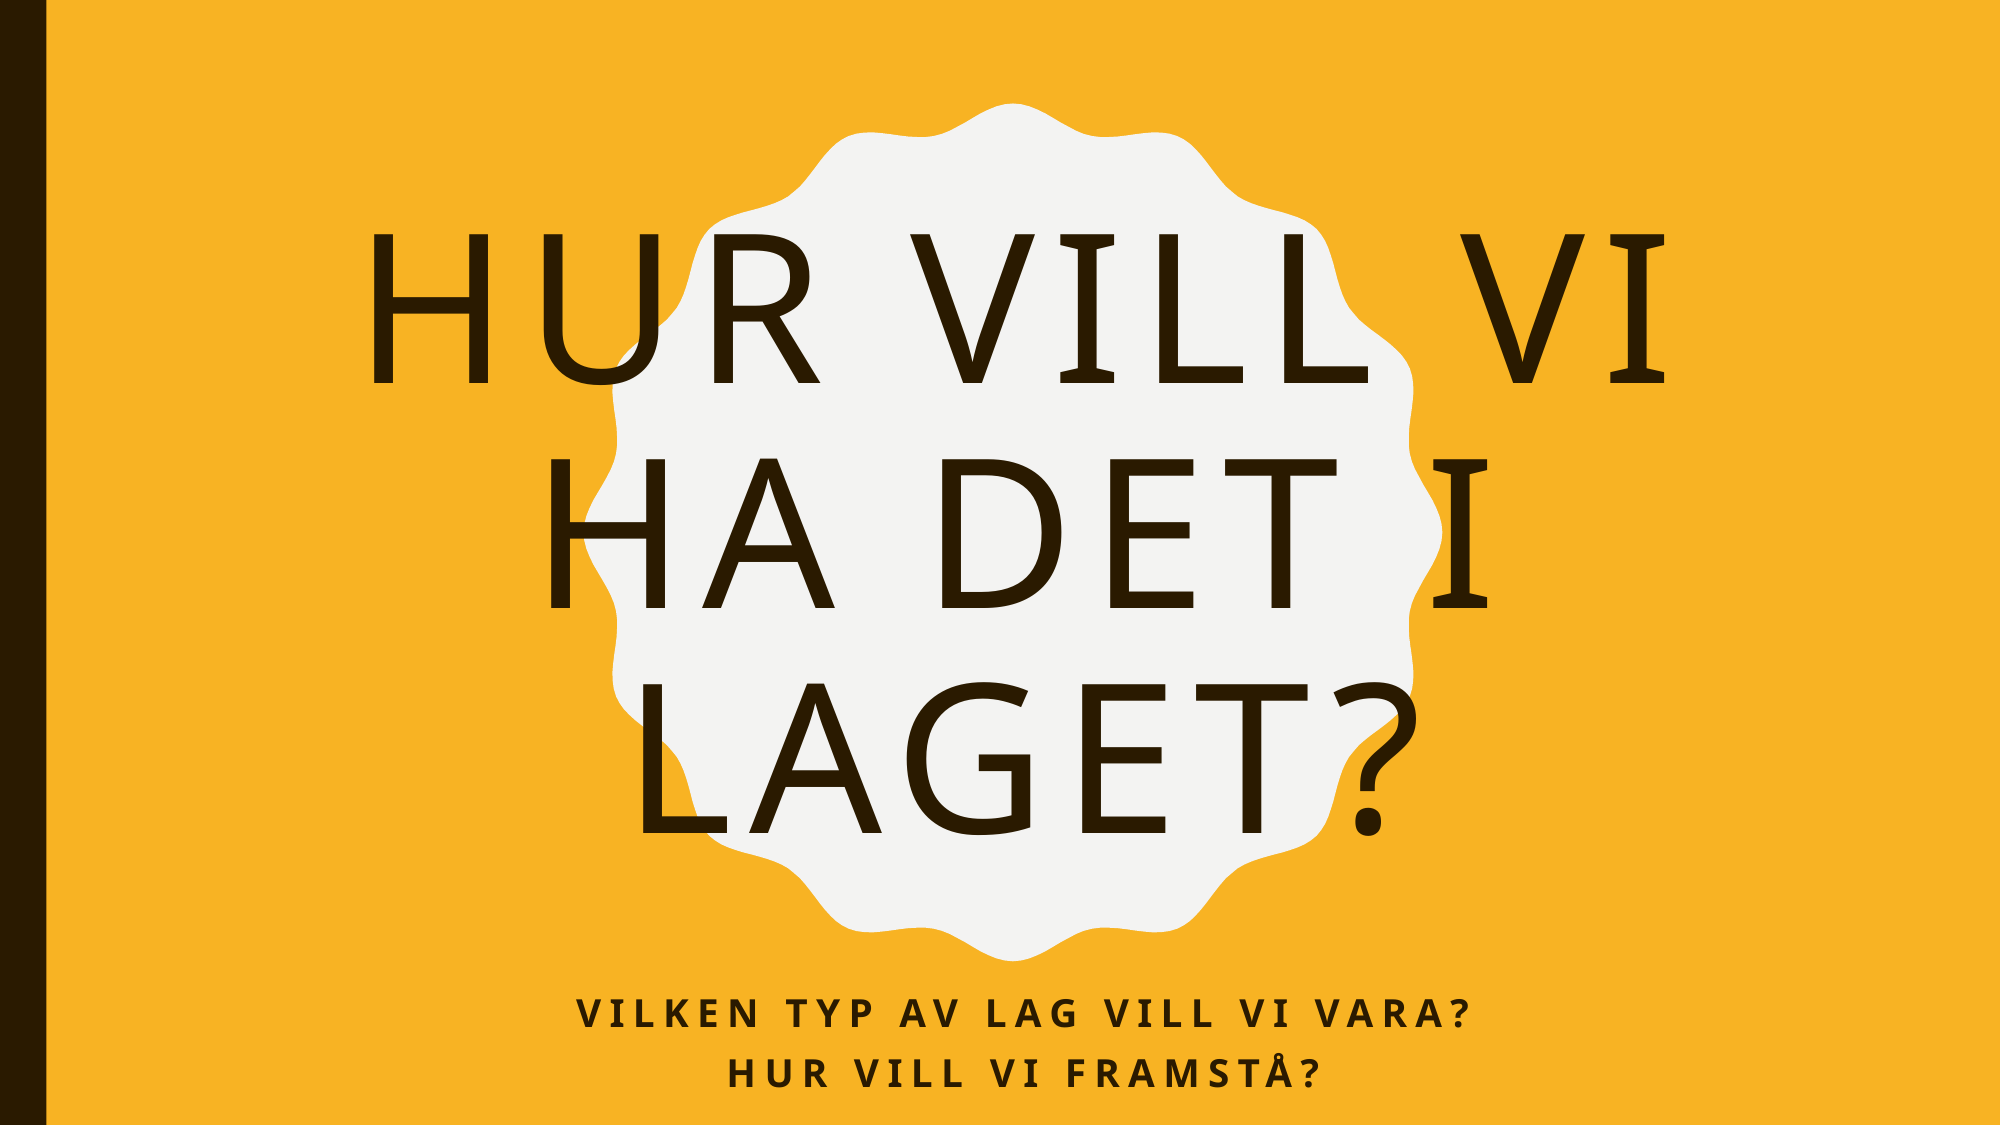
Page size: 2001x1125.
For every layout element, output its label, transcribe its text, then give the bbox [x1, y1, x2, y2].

title Hur vill vi ha det i laget? [176, 180, 1870, 902]
subtitle Vilken typ av lag vill vi vara? Hur vill vi framstå? [363, 980, 1684, 1103]
